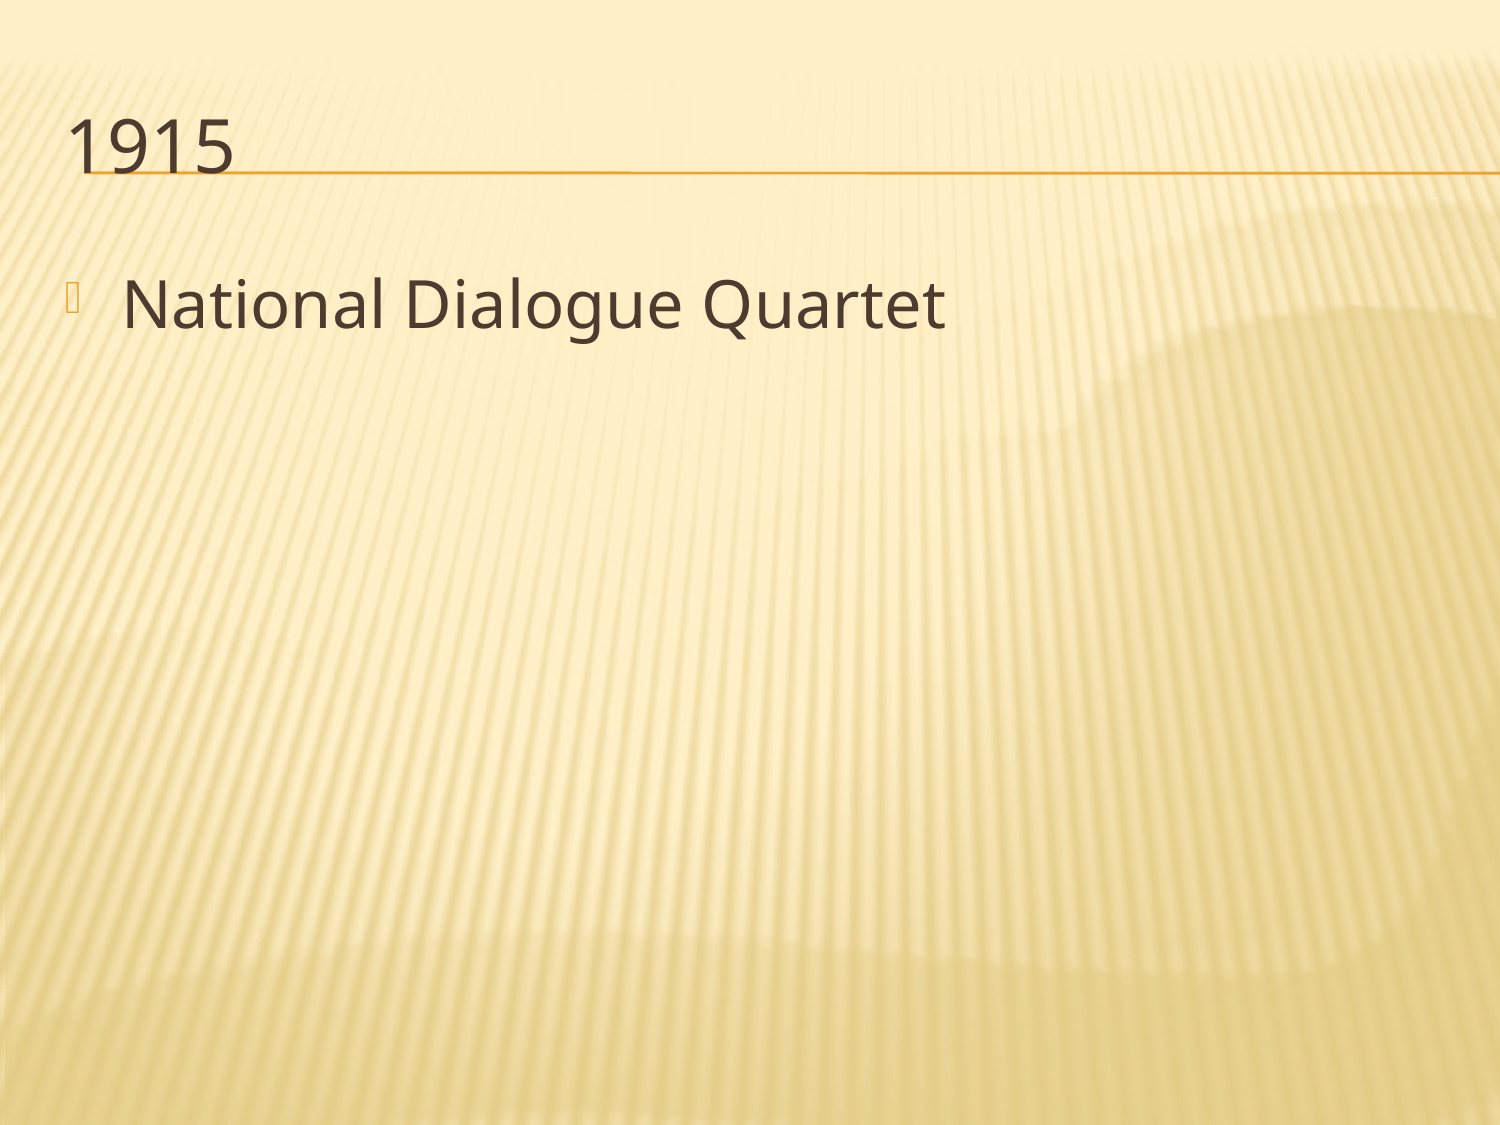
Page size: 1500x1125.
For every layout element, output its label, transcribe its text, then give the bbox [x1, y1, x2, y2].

list National Dialogue Quartet [50, 254, 1475, 998]
title 1915 [50, 75, 1475, 213]
